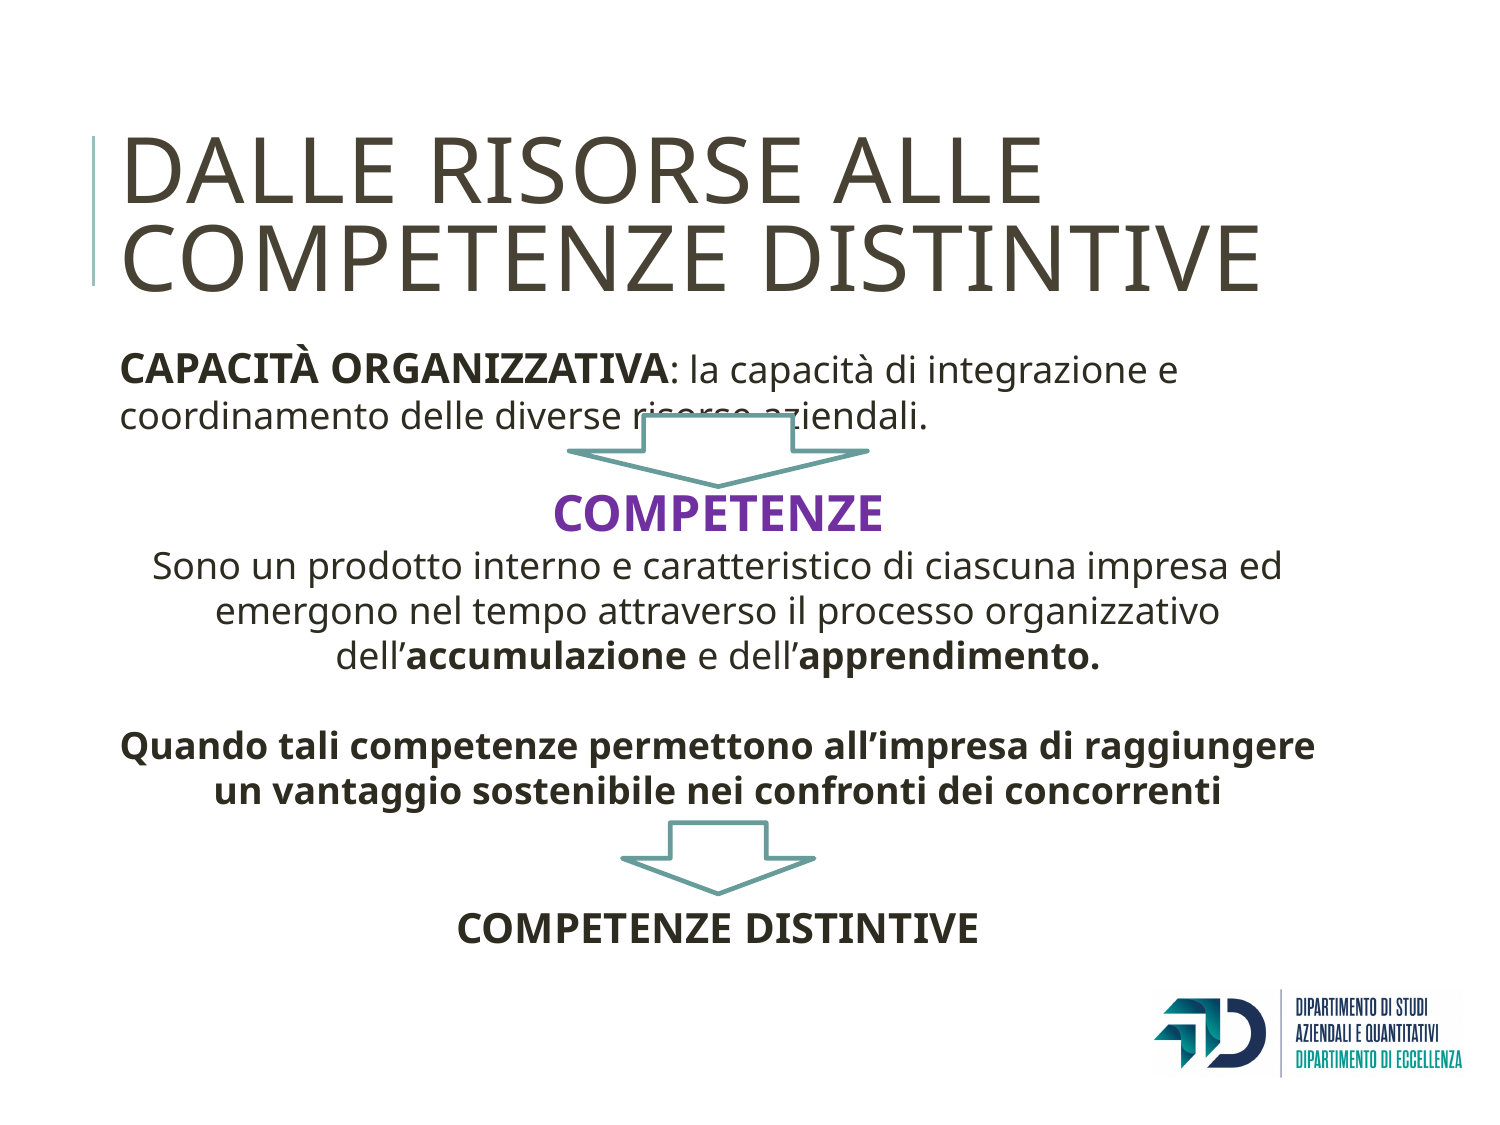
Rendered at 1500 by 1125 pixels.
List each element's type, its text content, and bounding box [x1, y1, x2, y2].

text_box CAPACITÀ ORGANIZZATIVA: la capacità di integrazione e coordinamento delle diverse risorse aziendali. COMPETENZE Sono un prodotto interno e caratteristico di ciascuna impresa ed emergono nel tempo attraverso il processo organizzativo dell’accumulazione e dell’apprendimento. Quando tali competenze permettono all’impresa di raggiungere un vantaggio sostenibile nei confronti dei concorrenti COMPETENZE DISTINTIVE [104, 334, 1332, 960]
picture [1153, 989, 1463, 1078]
text_box [567, 414, 869, 488]
text_box [621, 821, 816, 896]
title Dalle risorse alle competenze distintive [104, 90, 1350, 352]
